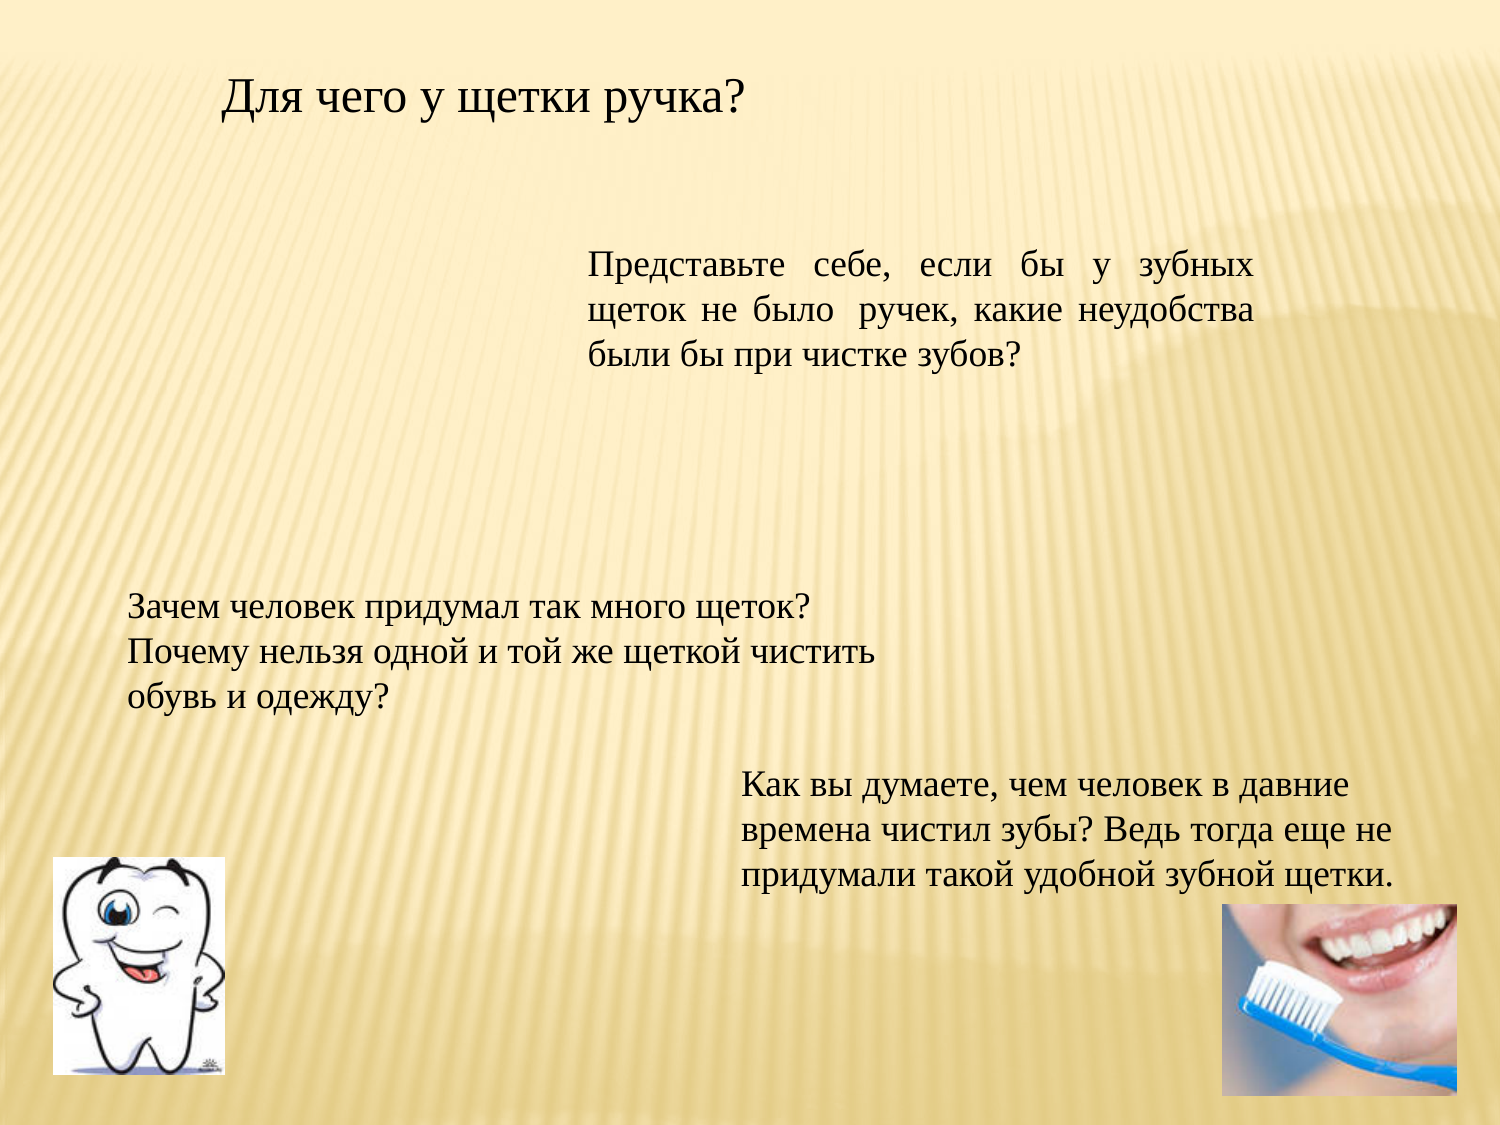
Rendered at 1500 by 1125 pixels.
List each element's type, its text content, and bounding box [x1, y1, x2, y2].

picture [52, 857, 226, 1076]
text_box Зачем человек придумал так много щеток? Почему нельзя одной и той же щеткой чистить обувь и одежду? [112, 574, 904, 724]
picture [1222, 904, 1458, 1096]
text_box Представьте себе, если бы у зубных щеток не было ручек, какие неудобства были бы при чистке зубов? [573, 231, 1270, 382]
text_box Как вы думаете, чем человек в давние времена чистил зубы? Ведь тогда еще не придумали такой удобной зубной щетки. [726, 751, 1424, 901]
text_box Для чего у щетки ручка? [206, 54, 953, 130]
